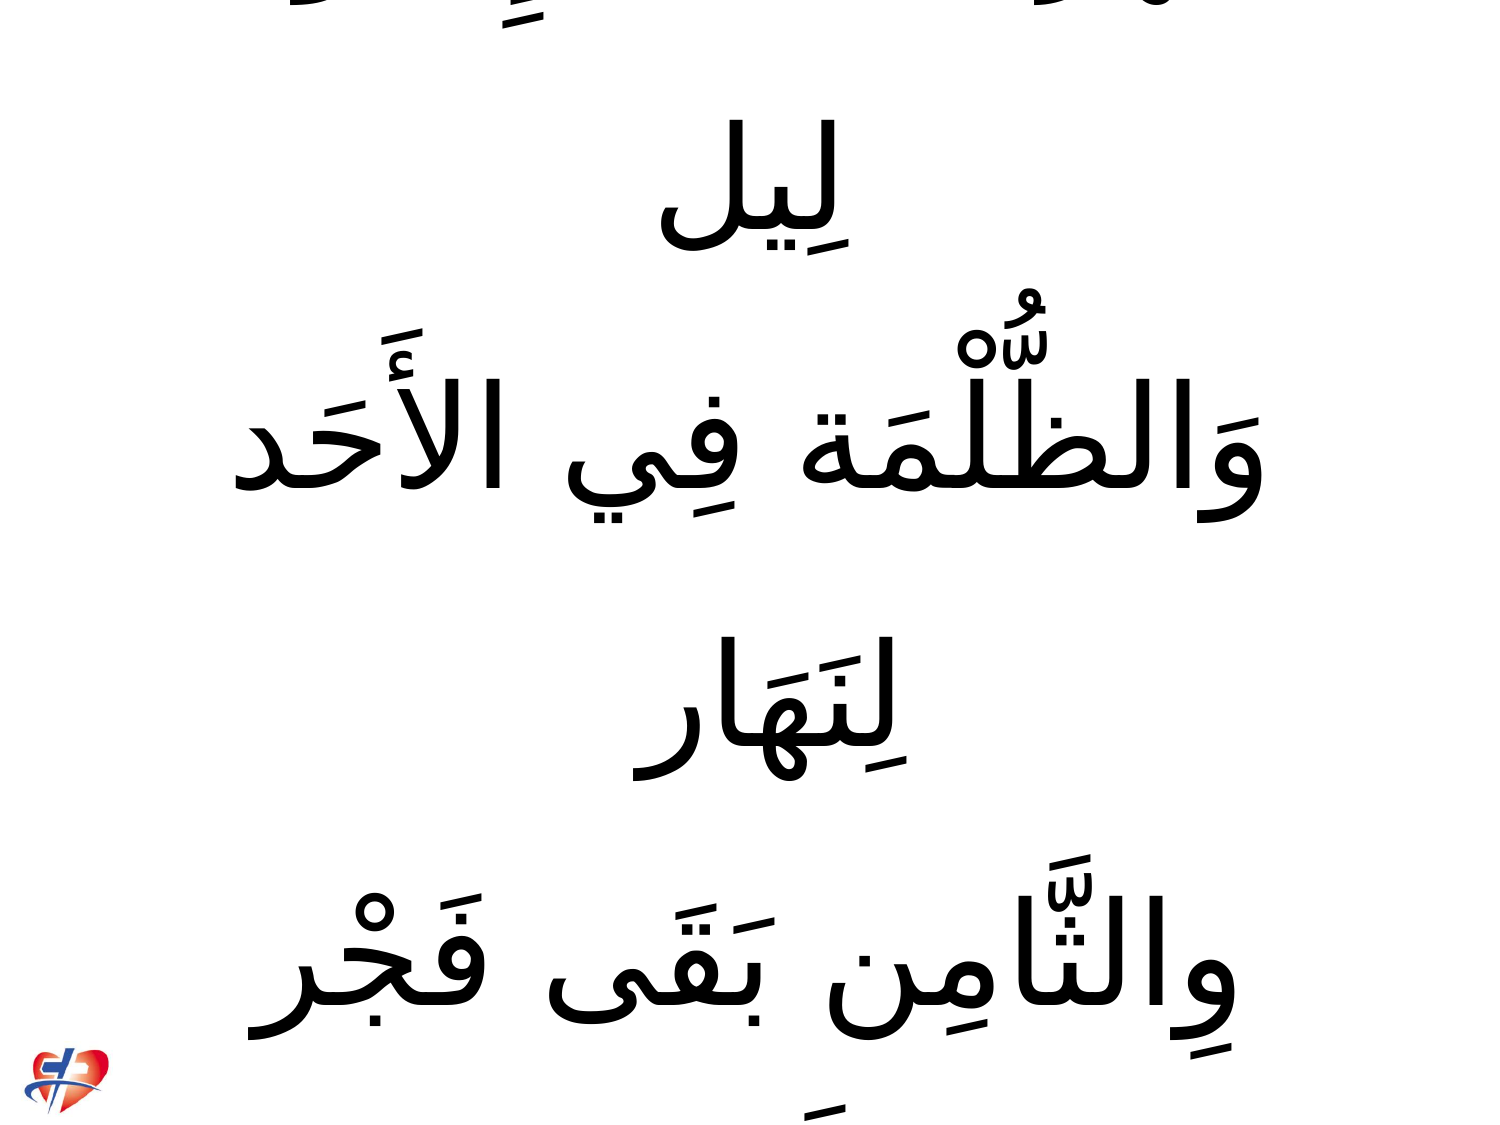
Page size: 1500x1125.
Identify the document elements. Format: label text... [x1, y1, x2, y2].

title ضُهْر الْجُمْعَة إِتْحَوِّل لِيل وَالظُّلْمَة فِي الأَحَد لِنَهَار وِالثَّامِن بَقَى فَجْر الأَدْهَار [112, 396, 1388, 638]
picture [21, 1041, 113, 1117]
